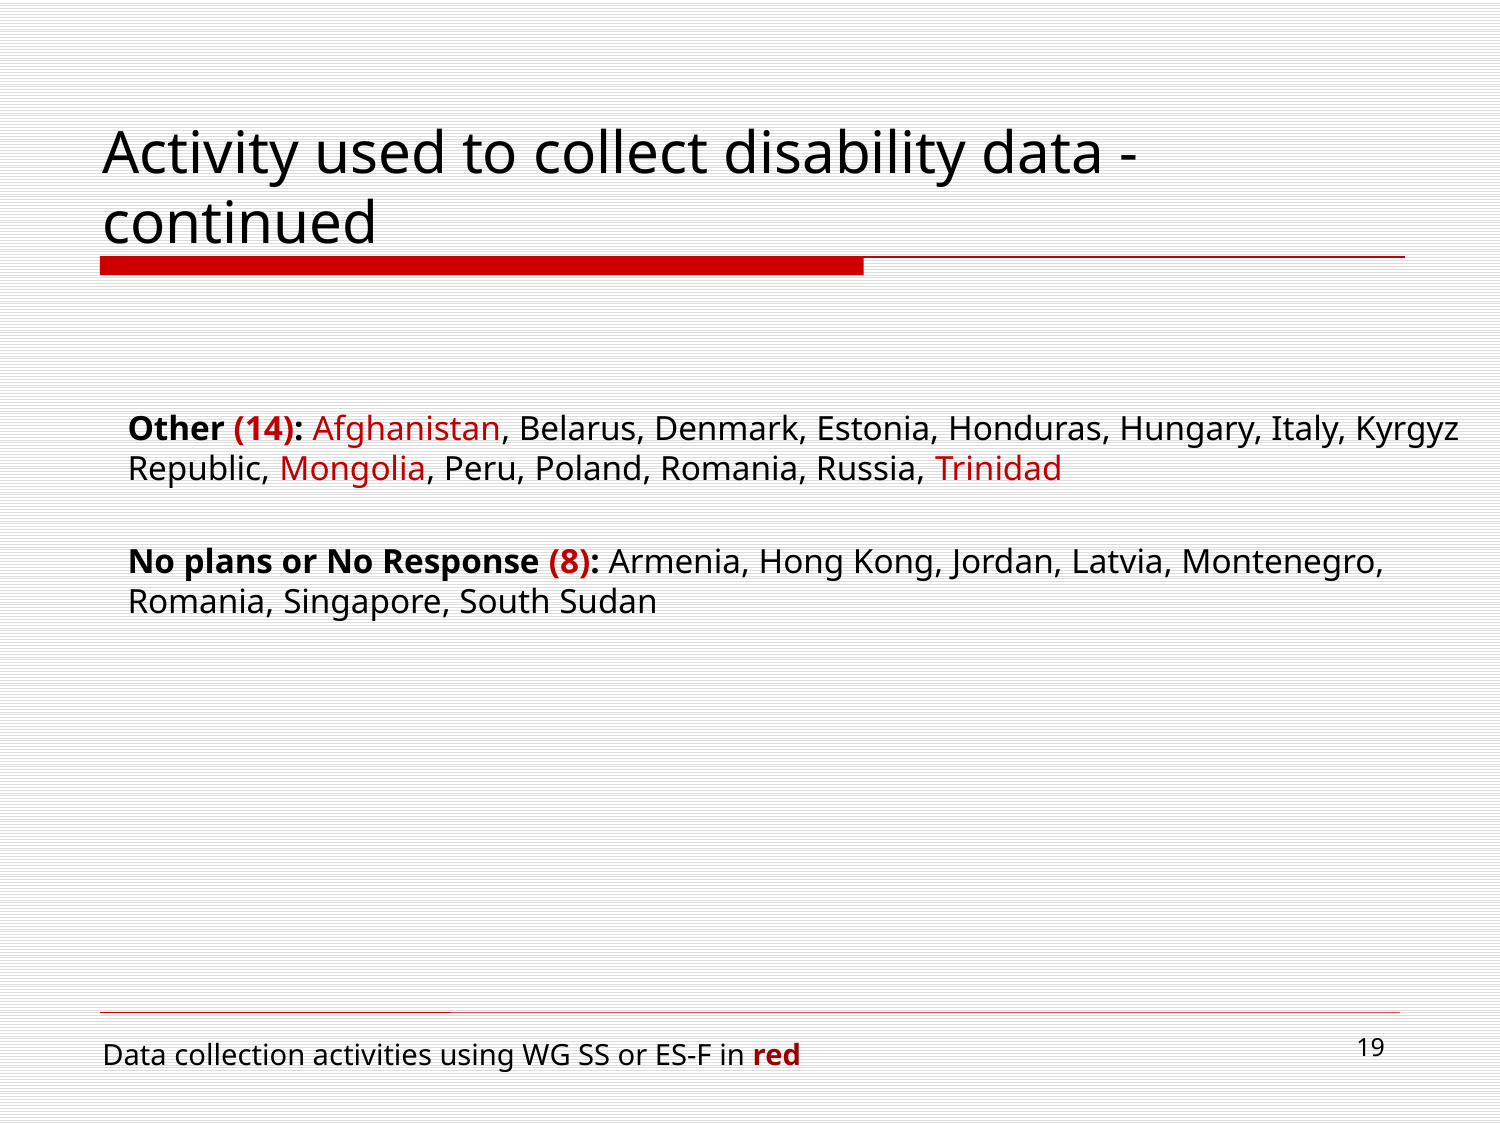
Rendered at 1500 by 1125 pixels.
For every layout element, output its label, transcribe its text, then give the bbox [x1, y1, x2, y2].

list Other (14): Afghanistan, Belarus, Denmark, Estonia, Honduras, Hungary, Italy, Kyrgyz Republic, Mongolia, Peru, Poland, Romania, Russia, Trinidad No plans or No Response (8): Armenia, Hong Kong, Jordan, Latvia, Montenegro, Romania, Singapore, South Sudan [112, 399, 1500, 1000]
title Activity used to collect disability data - continued [87, 75, 1363, 263]
text_box Data collection activities using WG SS or ES-F in red [87, 1029, 1100, 1105]
slide_number 19 [1074, 1024, 1401, 1103]
